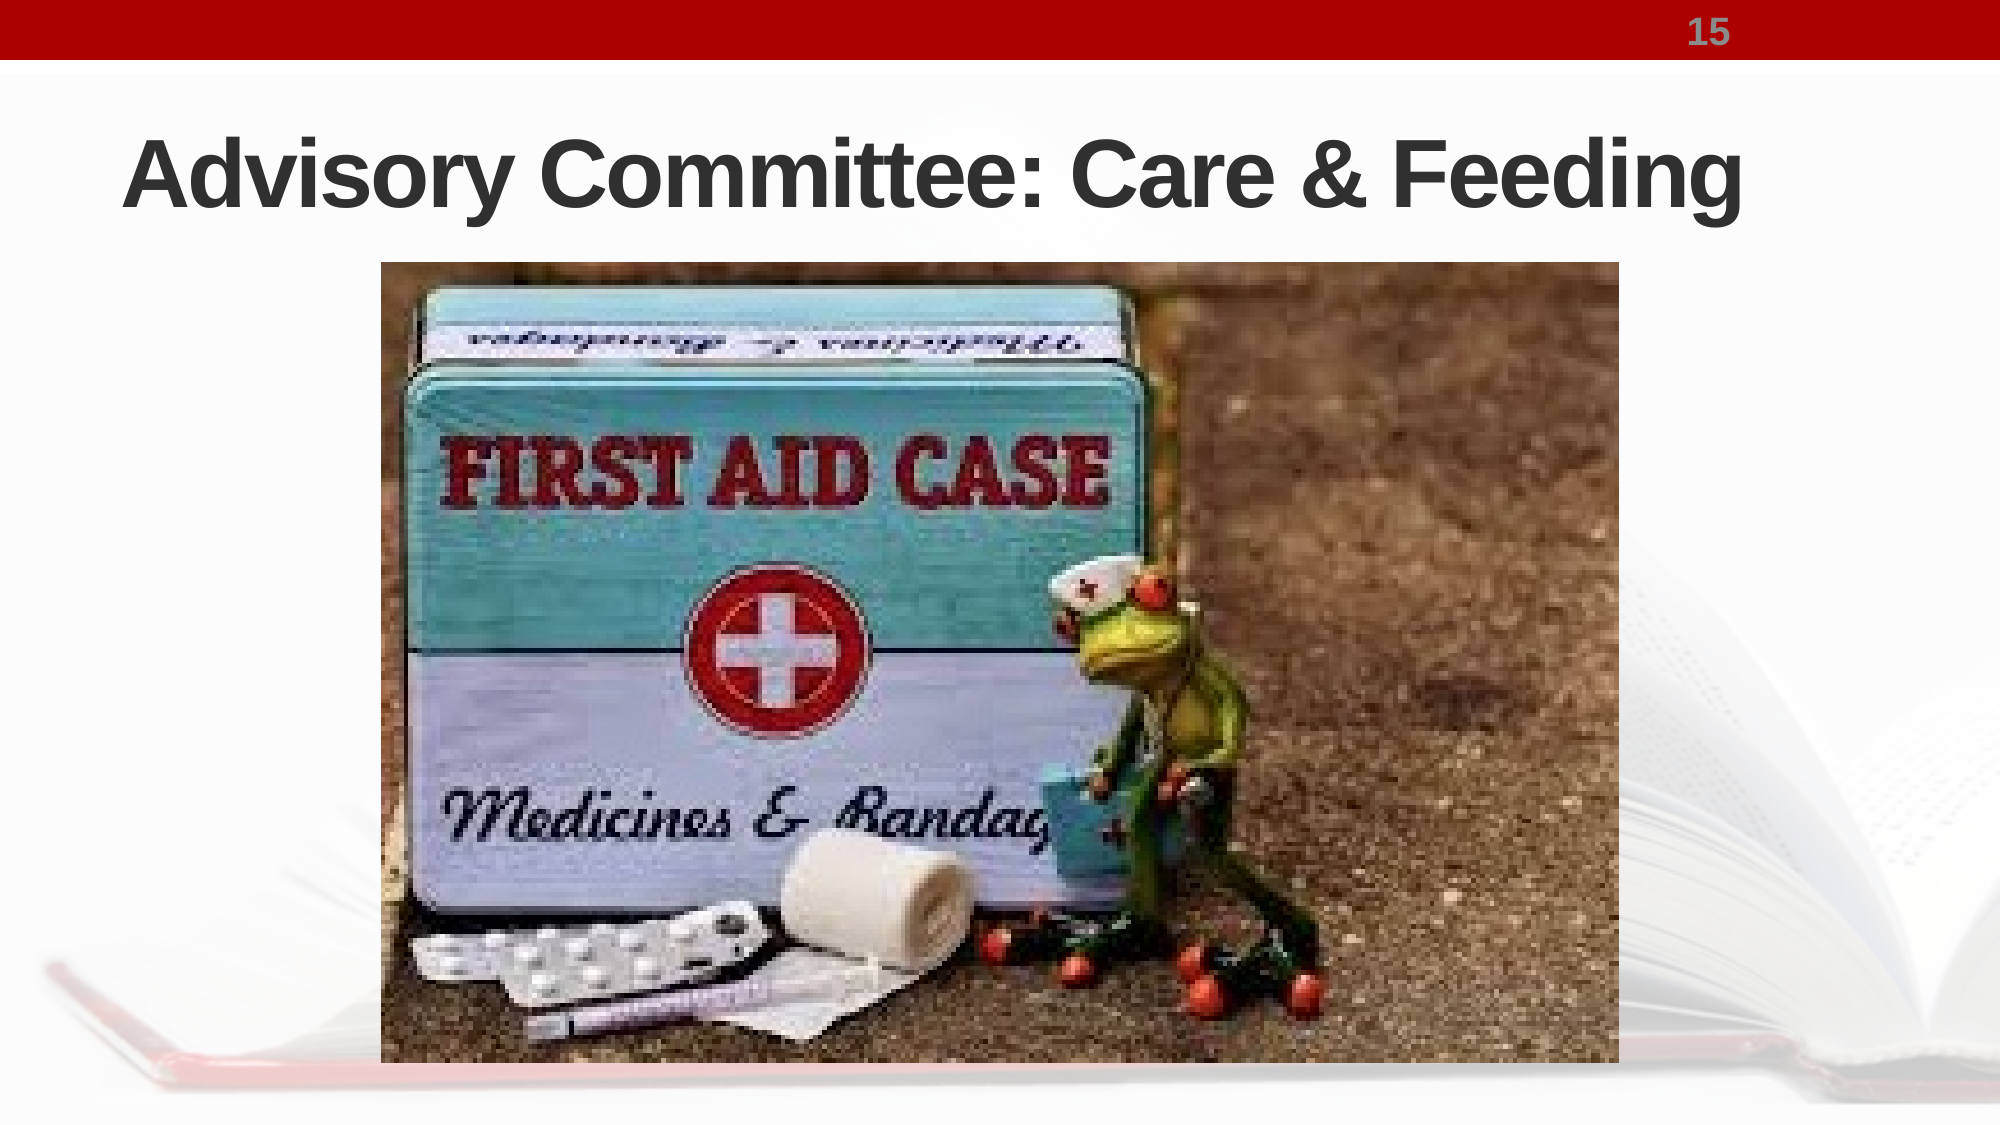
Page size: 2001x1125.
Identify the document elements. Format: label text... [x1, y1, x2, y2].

title Advisory Committee: Care & Feeding [99, 87, 1900, 250]
slide_number 15 [1666, 3, 1900, 57]
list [99, 262, 1901, 1063]
